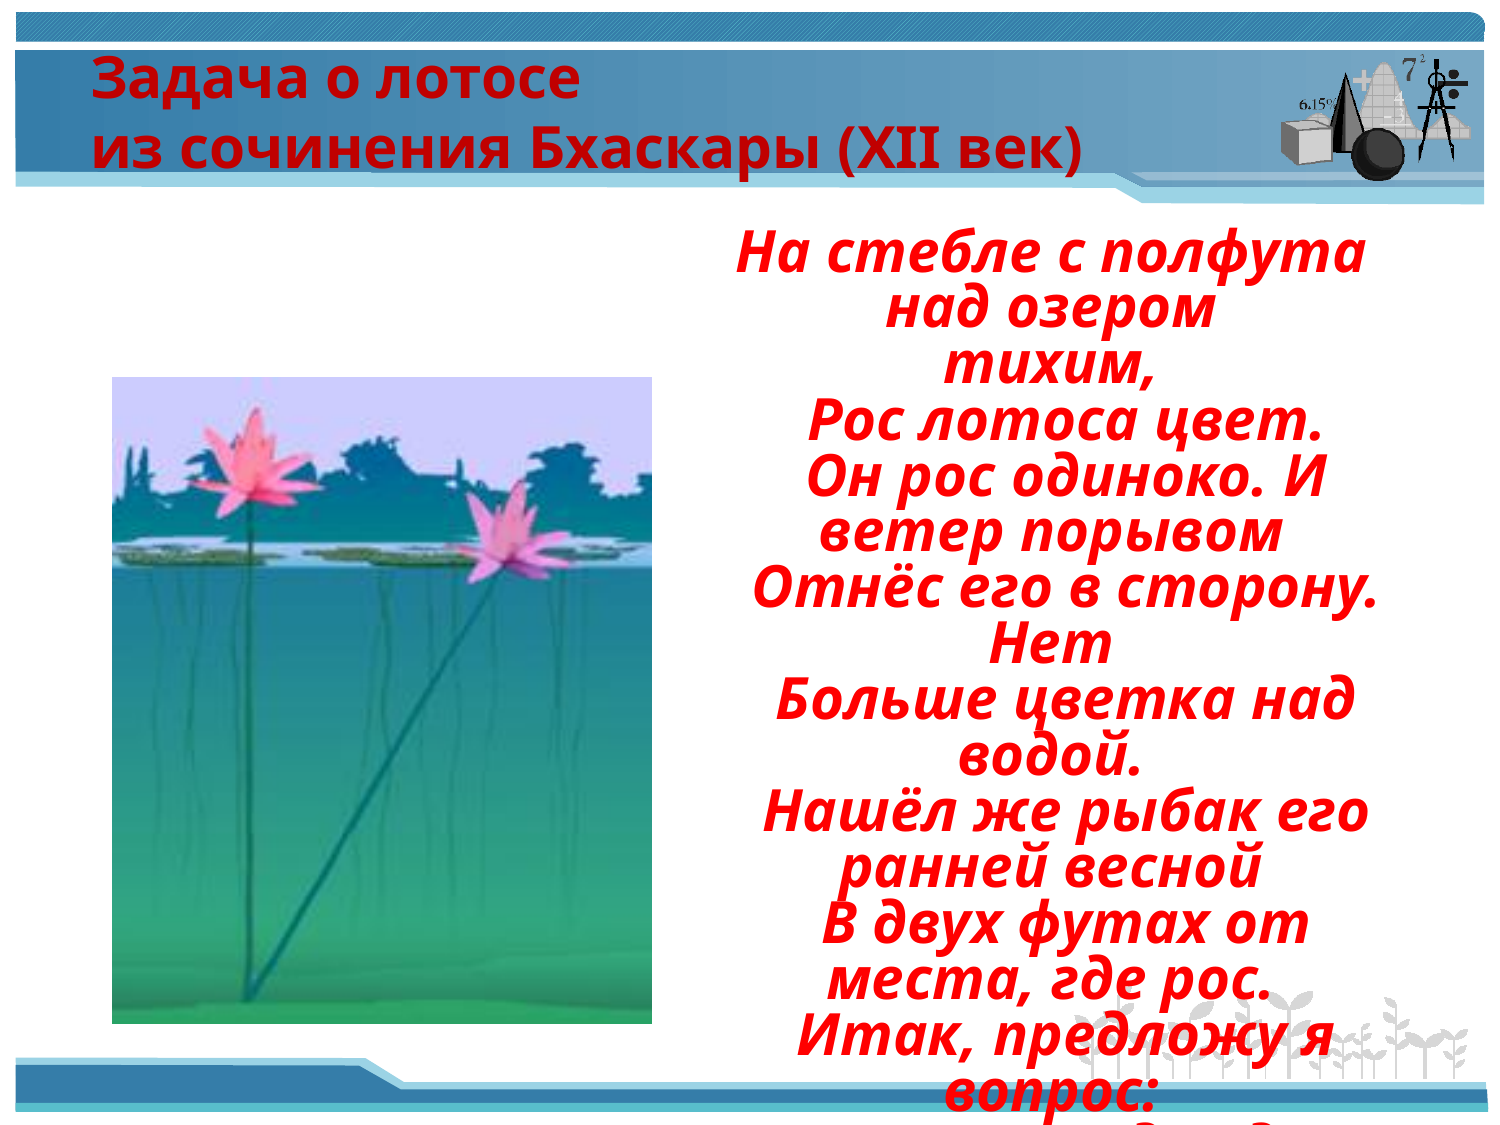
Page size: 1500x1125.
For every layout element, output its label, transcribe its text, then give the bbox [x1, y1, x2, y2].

picture [1330, 54, 1471, 181]
title Задача о лотосе из сочинения Бхаскары (XII век) [74, 38, 1330, 182]
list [111, 377, 652, 1024]
text_box На стебле с полфута над озером тихим, Рос лотоса цвет. Он рос одиноко. И ветер порывом Отнёс его в сторону. Нет Больше цветка над водой. Нашёл же рыбак его ранней весной В двух футах от места, где рос. Итак, предложу я вопрос: Как озера вода здесь глубока? [679, 219, 1424, 1125]
